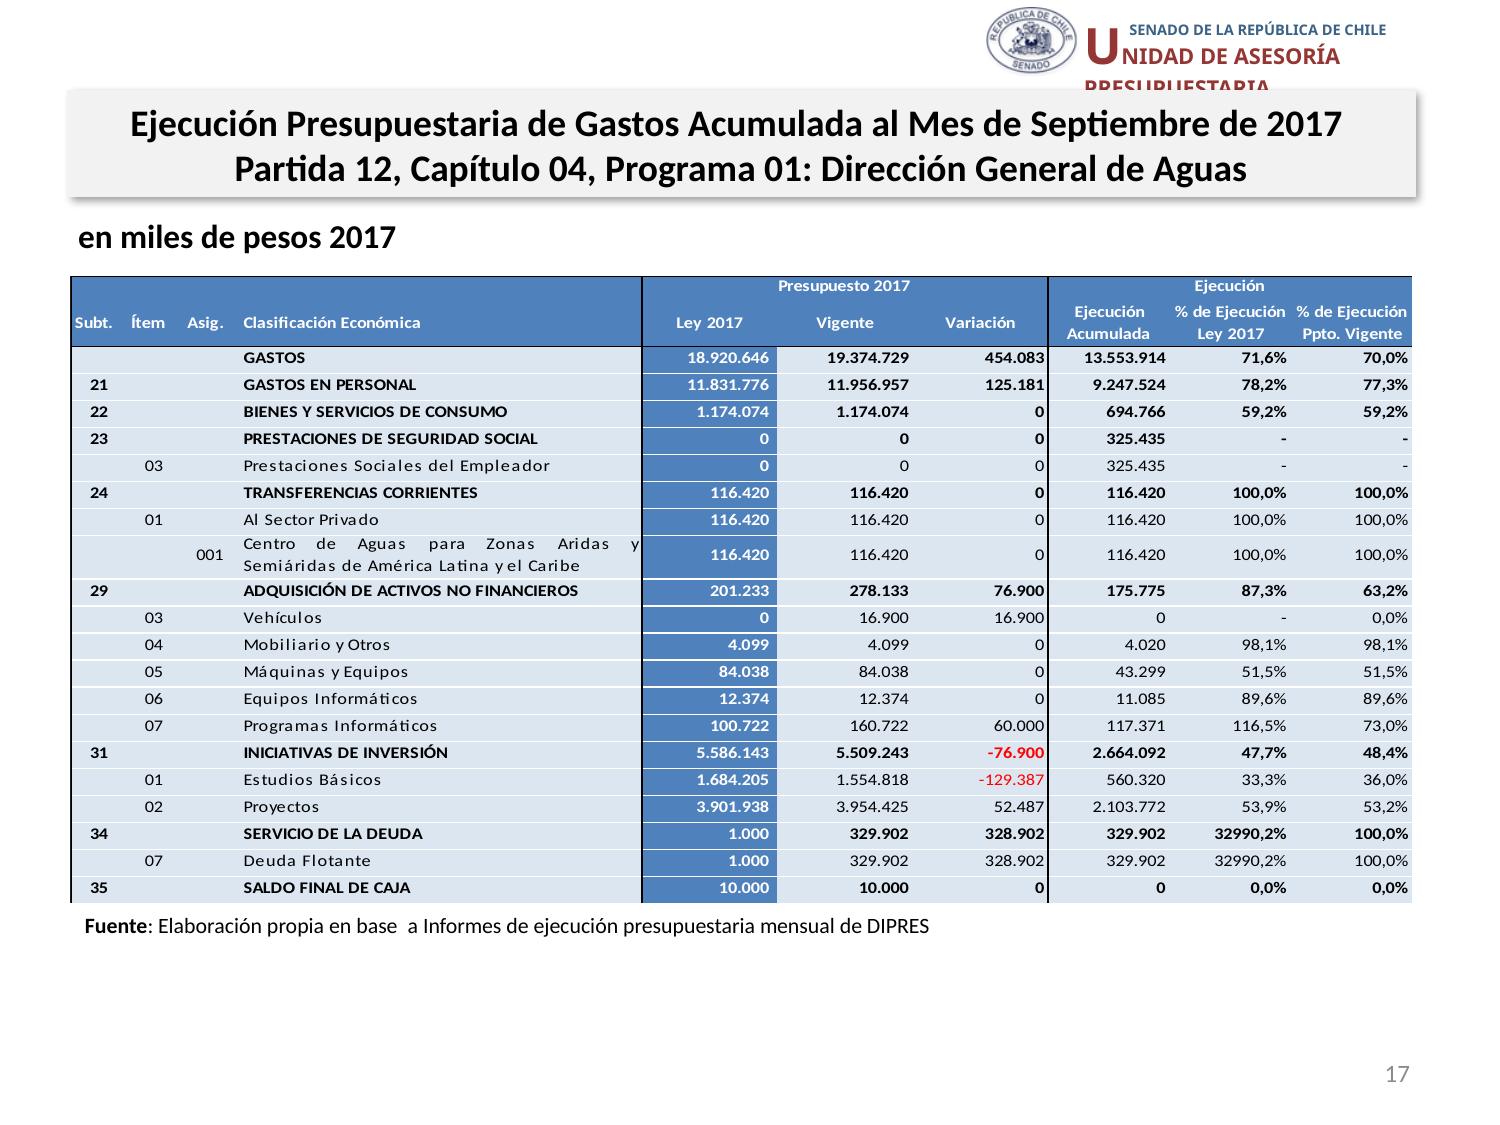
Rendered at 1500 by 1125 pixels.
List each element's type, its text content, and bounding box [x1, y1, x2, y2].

slide_number 17 [1074, 1042, 1425, 1103]
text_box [70, 275, 1414, 905]
text_box Ejecución Presupuestaria de Gastos Acumulada al Mes de Septiembre de 2017 Partida 12, Capítulo 04, Programa 01: Dirección General de Aguas [67, 90, 1415, 197]
picture [986, 7, 1079, 76]
text_box en miles de pesos 2017 [63, 208, 1414, 283]
footer Fuente: Elaboración propia en base a Informes de ejecución presupuestaria mensual de DIPRES [70, 904, 1450, 965]
